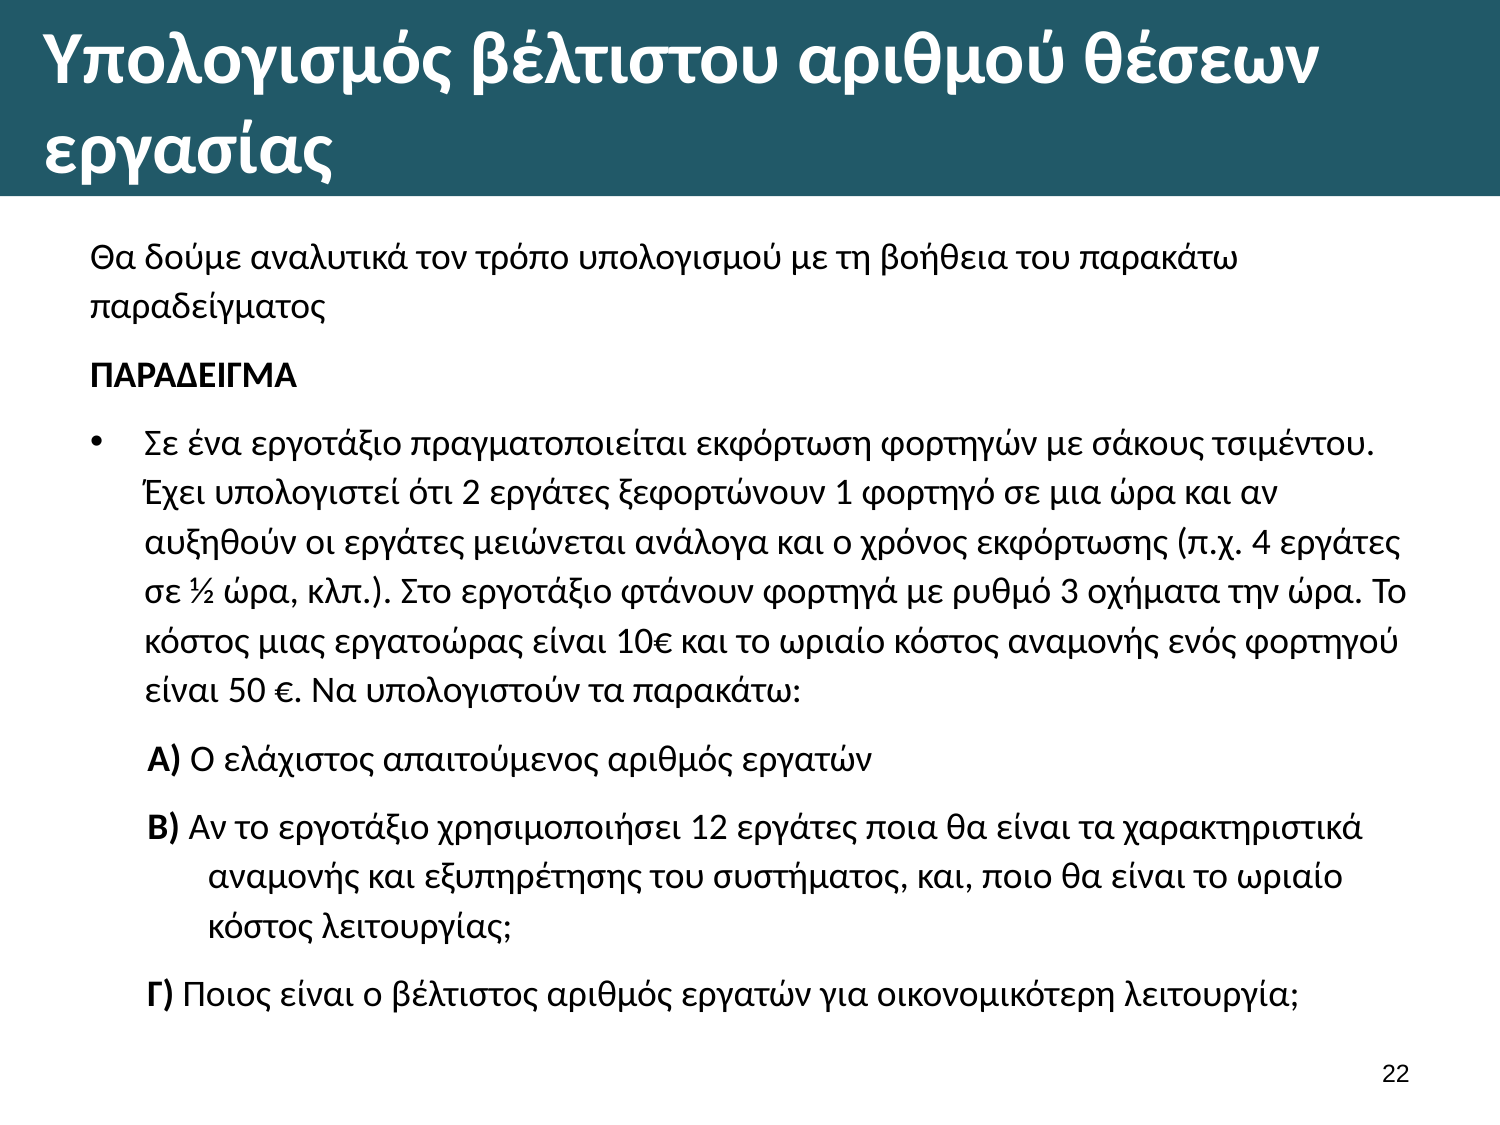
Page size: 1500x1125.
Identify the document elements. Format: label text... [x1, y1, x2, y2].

title Υπολογισμός βέλτιστου αριθμού θέσεων εργασίας [0, 0, 1500, 197]
list Θα δούμε αναλυτικά τον τρόπο υπολογισμού με τη βοήθεια του παρακάτω παραδείγματος ΠΑΡΑΔΕΙΓΜΑ Σε ένα εργοτάξιο πραγματοποιείται εκφόρτωση φορτηγών με σάκους τσιμέντου. Έχει υπολογιστεί ότι 2 εργάτες ξεφορτώνουν 1 φορτηγό σε μια ώρα και αν αυξηθούν οι εργάτες μειώνεται ανάλογα και ο χρόνος εκφόρτωσης (π.χ. 4 εργάτες σε ½ ώρα, κλπ.). Στο εργοτάξιο φτάνουν φορτηγά με ρυθμό 3 οχήματα την ώρα. Το κόστος μιας εργατοώρας είναι 10€ και το ωριαίο κόστος αναμονής ενός φορτηγού είναι 50 €. Να υπολογιστούν τα παρακάτω: Α) Ο ελάχιστος απαιτούμενος αριθμός εργατών Β) Αν το εργοτάξιο χρησιμοποιήσει 12 εργάτες ποια θα είναι τα χαρακτηριστικά αναμονής και εξυπηρέτησης του συστήματος, και, ποιο θα είναι το ωριαίο κόστος λειτουργίας; Γ) Ποιος είναι ο βέλτιστος αριθμός εργατών για οικονομικότερη λειτουργία; [75, 219, 1425, 1024]
slide_number 21 [1074, 1042, 1425, 1103]
